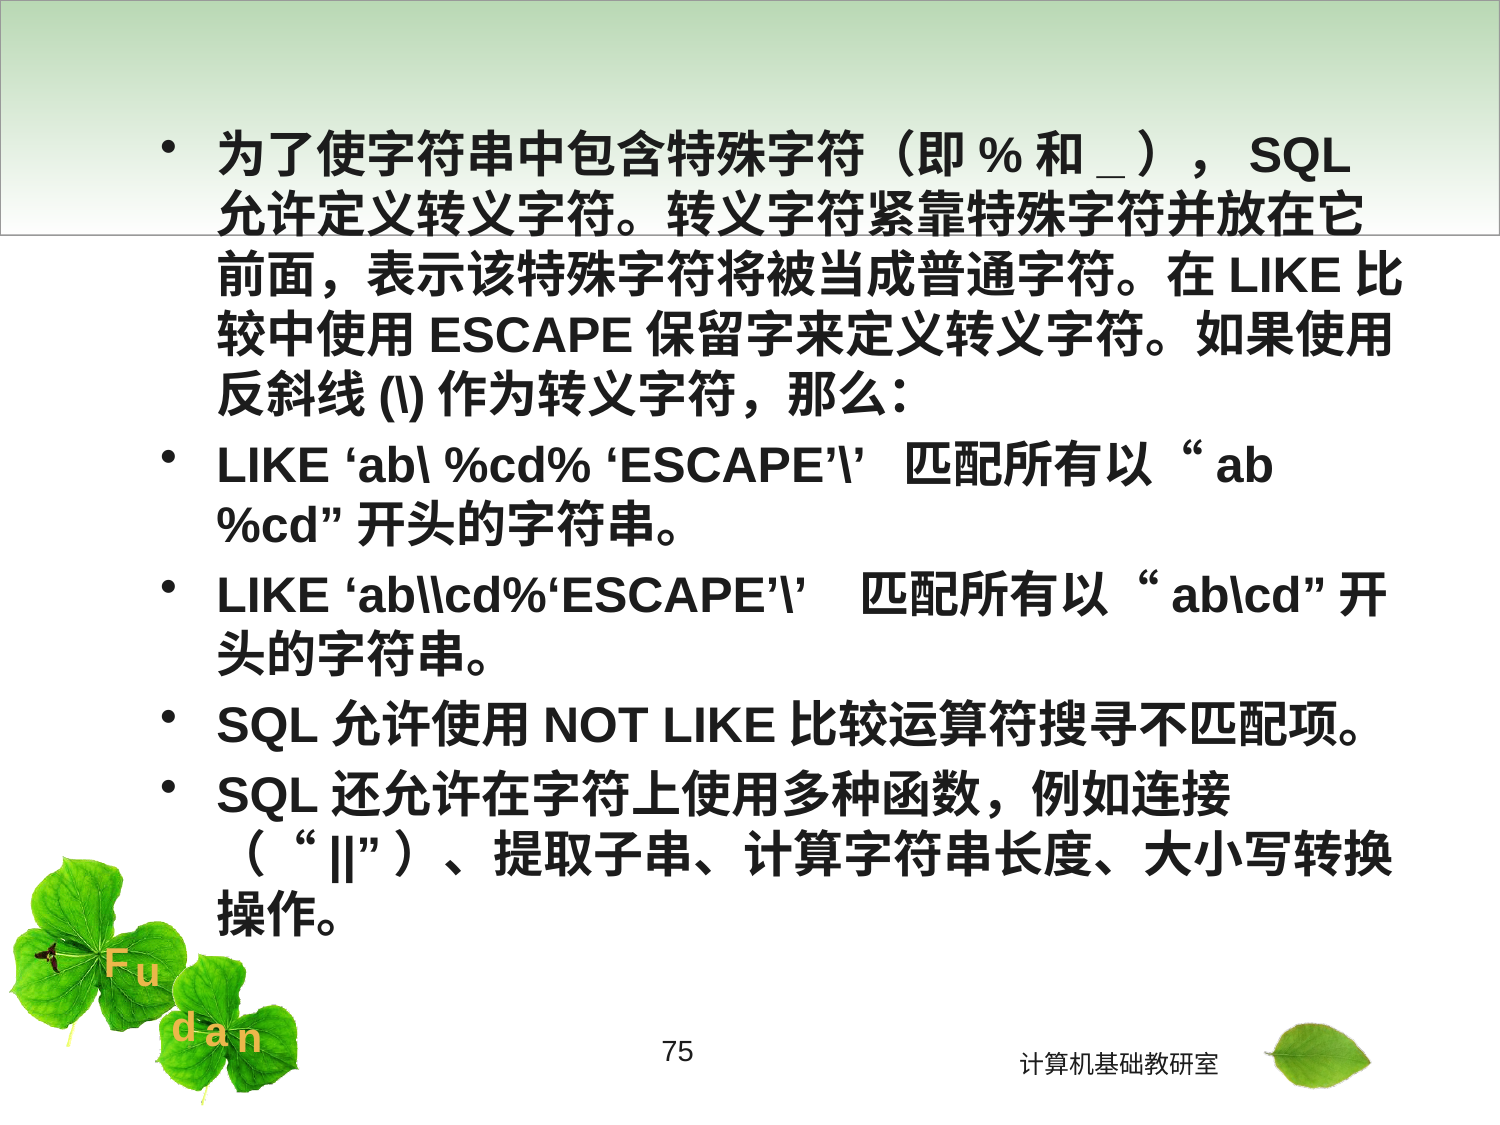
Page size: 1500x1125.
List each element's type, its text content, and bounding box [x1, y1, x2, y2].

picture [1262, 1001, 1374, 1113]
list 为了使字符串中包含特殊字符（即%和_），SQL允许定义转义字符。转义字符紧靠特殊字符并放在它前面，表示该特殊字符将被当成普通字符。在LIKE比较中使用ESCAPE保留字来定义转义字符。如果使用反斜线(\)作为转义字符，那么： LIKE ‘ab\ %cd% ‘ESCAPE’\’ 匹配所有以“ab%cd”开头的字符串。 LIKE ‘ab\\cd%‘ESCAPE’\’ 匹配所有以“ab\cd”开头的字符串。 SQL允许使用NOT LIKE比较运算符搜寻不匹配项。 SQL还允许在字符上使用多种函数，例如连接（“||”）、提取子串、计算字符串长度、大小写转换操作。 [145, 115, 1425, 817]
picture [9, 855, 300, 1106]
slide_number 75 [502, 1024, 853, 1103]
